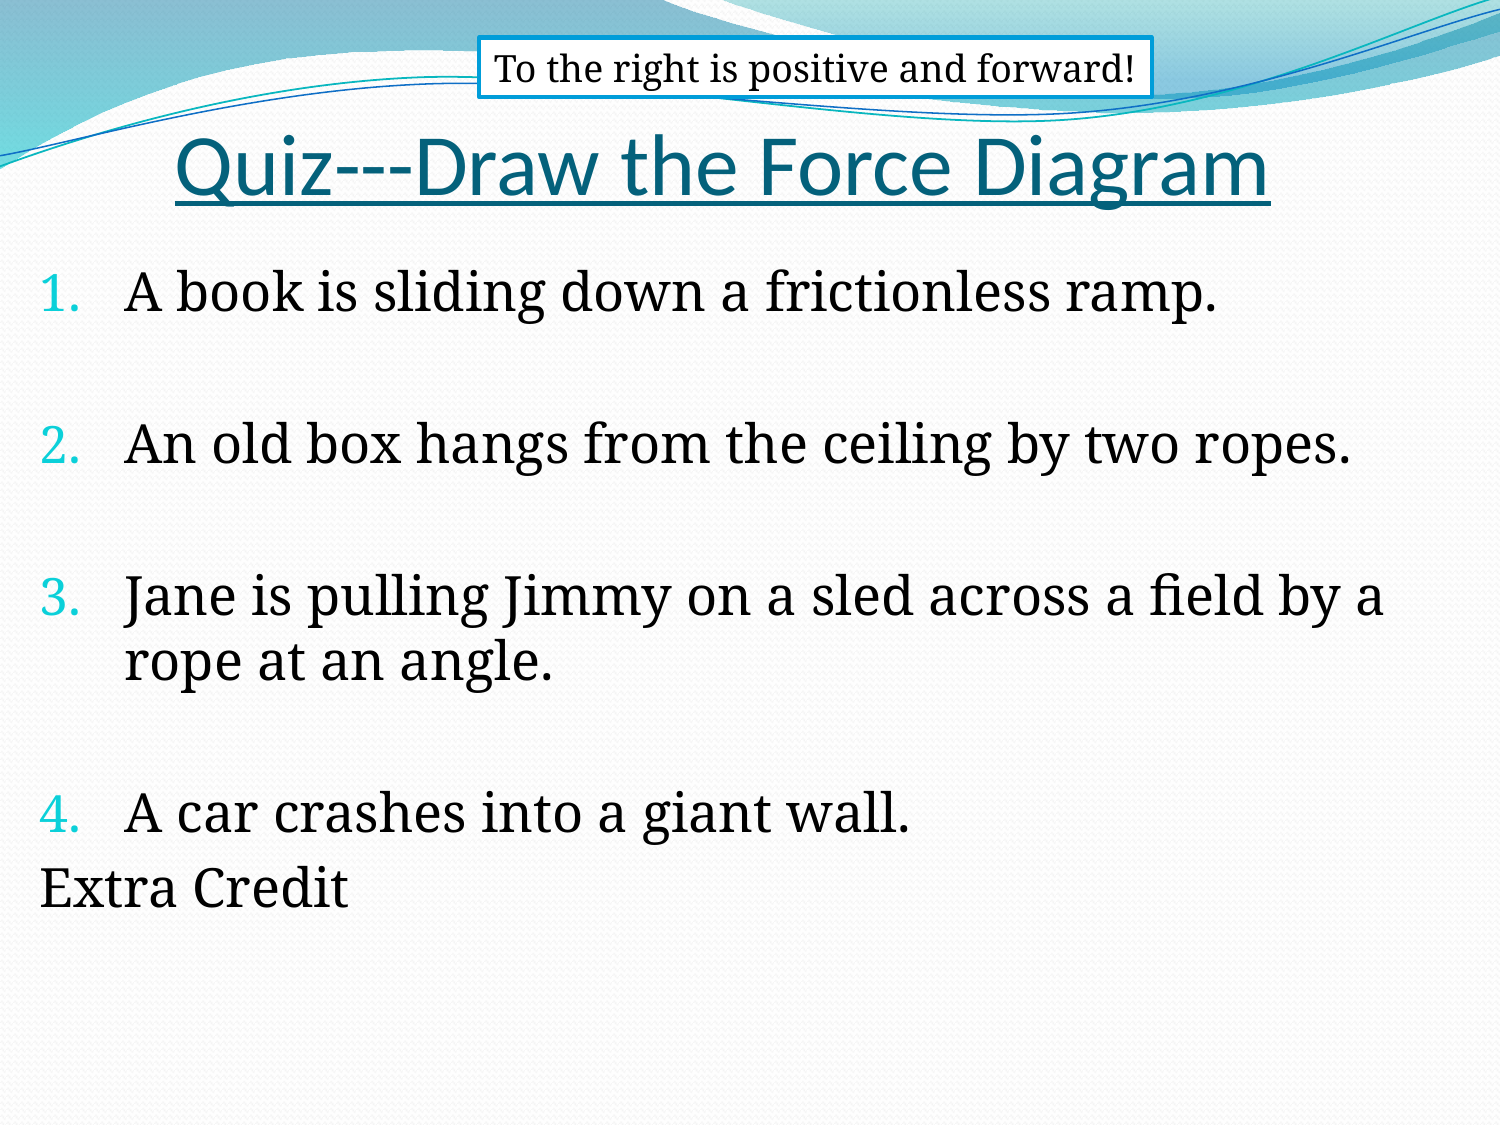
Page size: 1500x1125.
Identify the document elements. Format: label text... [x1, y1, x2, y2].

text_box To the right is positive and forward! [477, 35, 1154, 99]
list A book is sliding down a frictionless ramp. An old box hangs from the ceiling by two ropes. Jane is pulling Jimmy on a sled across a field by a rope at an angle. A car crashes into a giant wall. Extra Credit [24, 249, 1500, 970]
title Quiz---Draw the Force Diagram [174, 24, 1450, 213]
